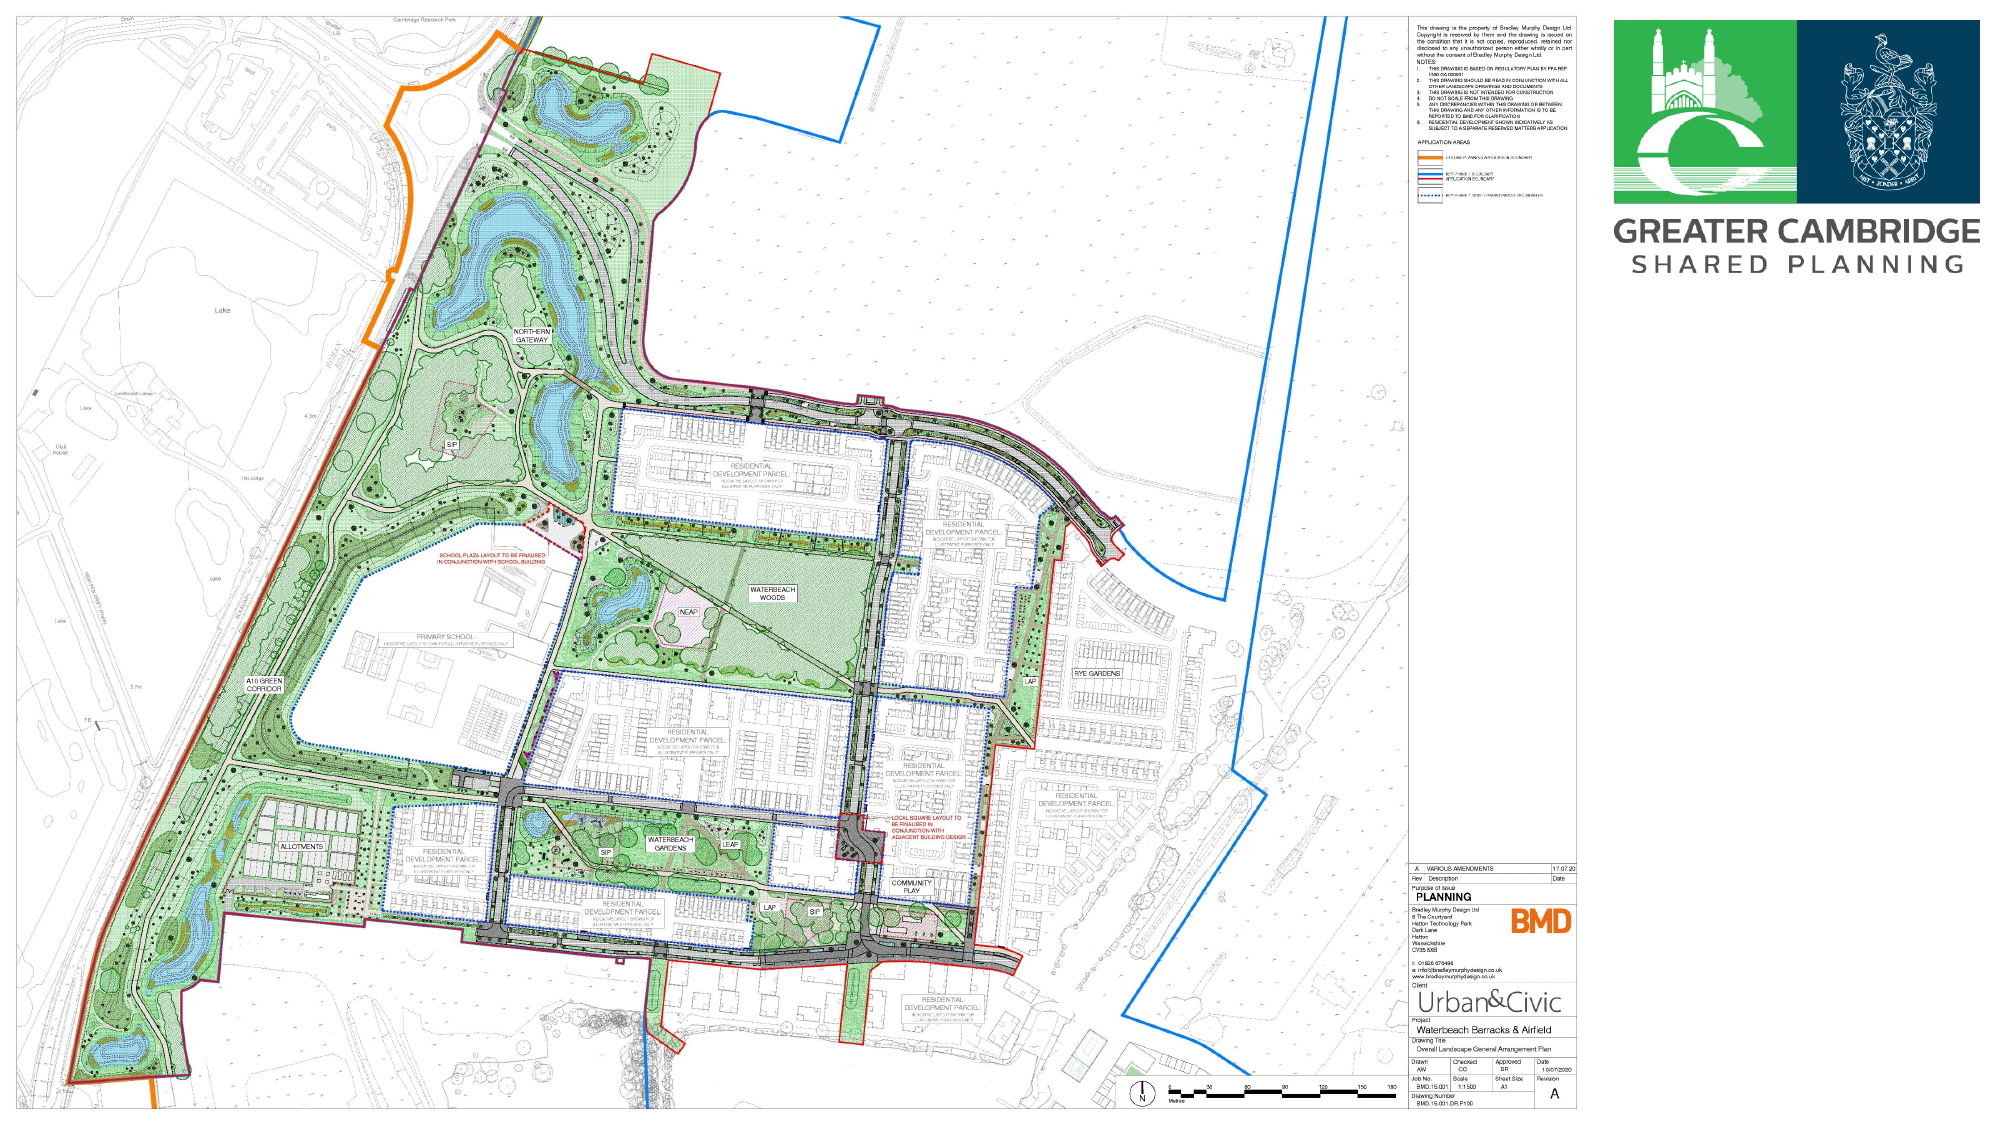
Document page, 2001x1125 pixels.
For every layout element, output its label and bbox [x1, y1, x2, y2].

picture [1861, 90, 1888, 111]
picture [1880, 130, 1886, 138]
picture [1904, 138, 1910, 150]
picture [1845, 126, 1851, 134]
picture [1885, 119, 1897, 126]
picture [0, 0, 1593, 1125]
picture [1878, 34, 1887, 44]
picture [1851, 150, 1859, 158]
picture [1614, 20, 1980, 273]
picture [1900, 56, 1912, 65]
picture [1891, 83, 1895, 94]
picture [1880, 151, 1899, 176]
picture [1906, 178, 1915, 183]
picture [1900, 126, 1906, 133]
picture [1927, 129, 1932, 140]
picture [1867, 138, 1875, 150]
